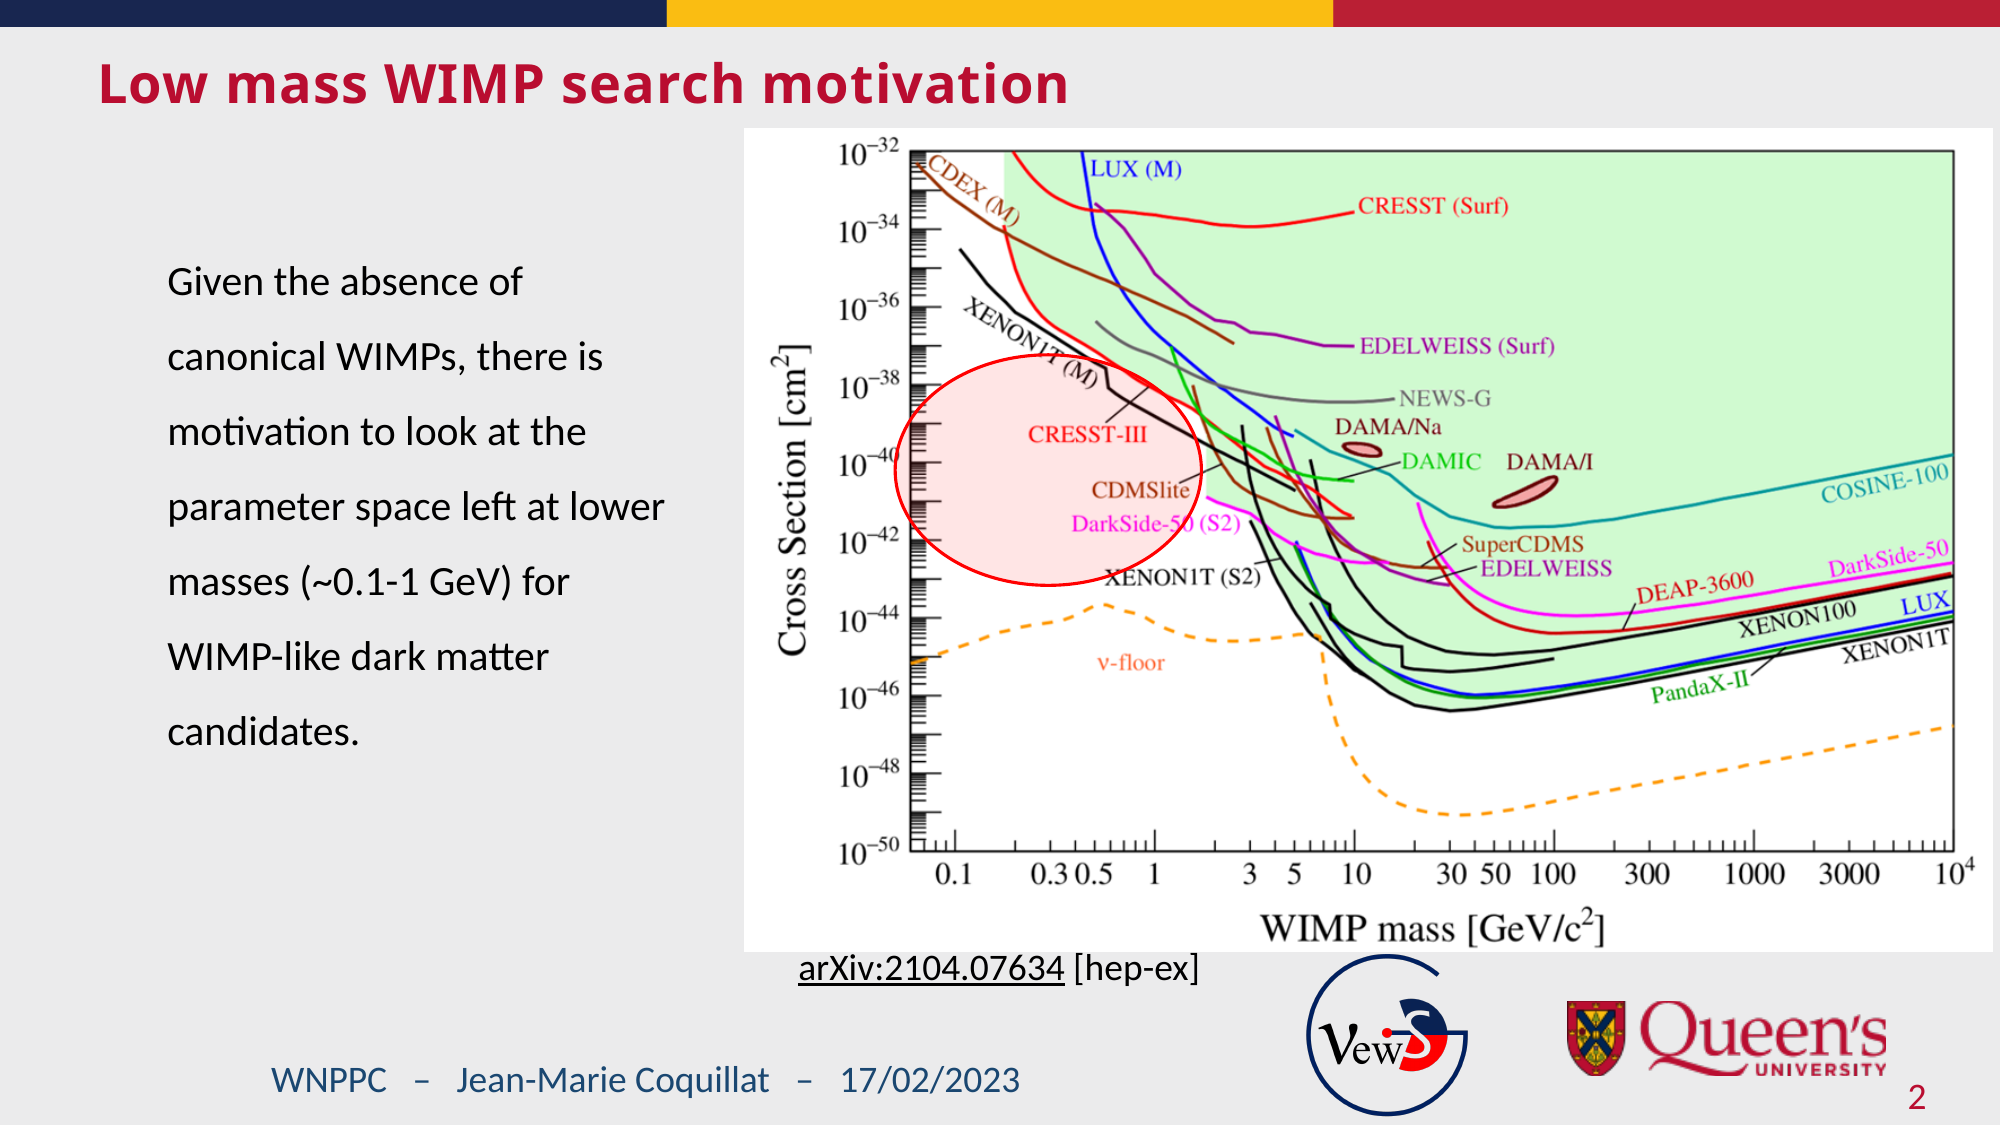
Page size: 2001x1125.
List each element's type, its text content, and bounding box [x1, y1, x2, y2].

list Given the absence of canonical WIMPs, there is motivation to look at the parameter space left at lower masses (~0.1-1 GeV) for WIMP-like dark matter candidates. [152, 221, 697, 851]
text_box arXiv:2104.07634 [hep-ex] [783, 952, 1257, 996]
title Low mass WIMP search motivation [82, 48, 1870, 152]
picture [0, 0, 2000, 27]
picture [744, 128, 1993, 1121]
